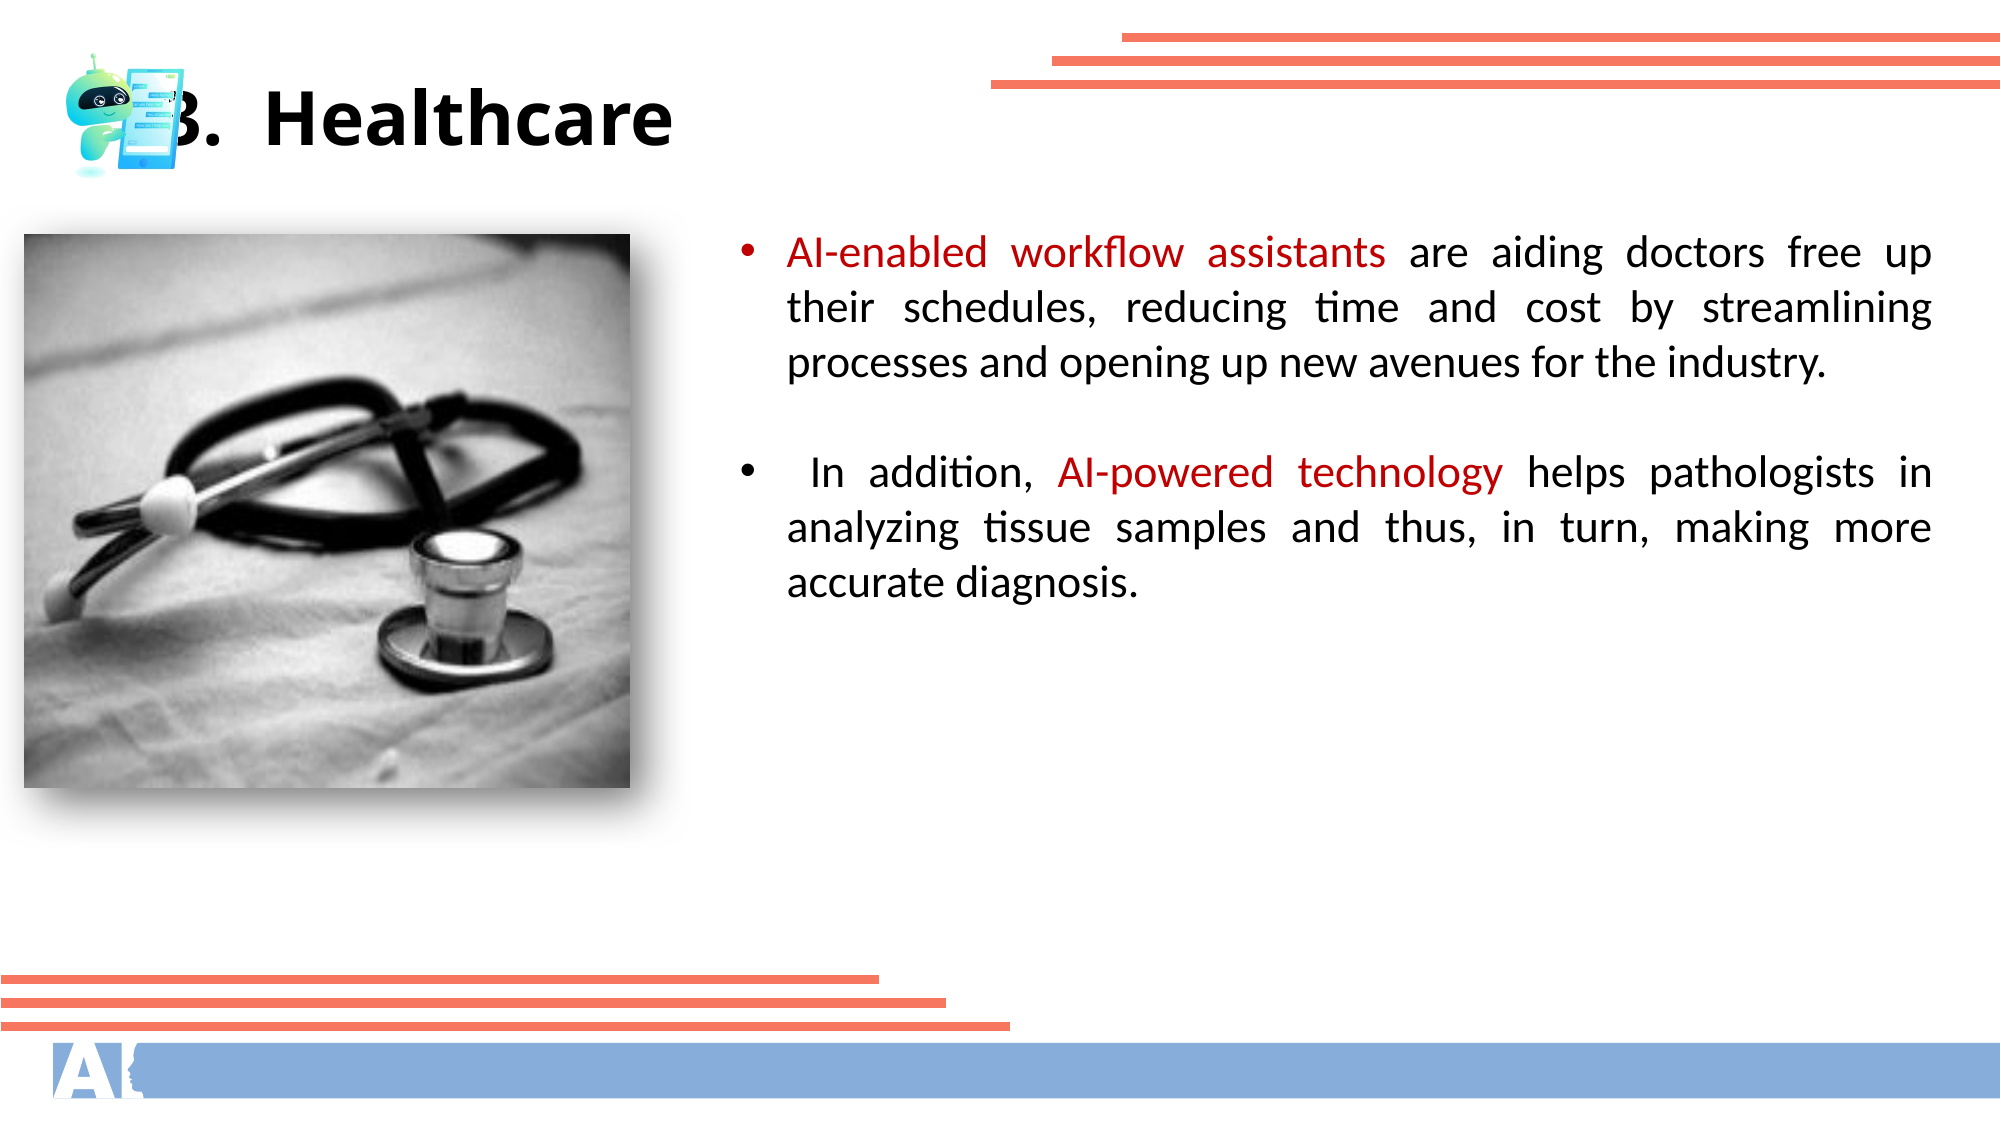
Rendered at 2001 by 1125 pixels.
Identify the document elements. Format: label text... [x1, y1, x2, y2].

picture [0, 0, 630, 788]
text_box AI-enabled workflow assistants are aiding doctors free up their schedules, reducing time and cost by streamlining processes and opening up new avenues for the industry. In addition, AI-powered technology helps pathologists in analyzing tissue samples and thus, in turn, making more accurate diagnosis. [724, 214, 1948, 615]
text_box 3. Healthcare [236, 63, 690, 168]
